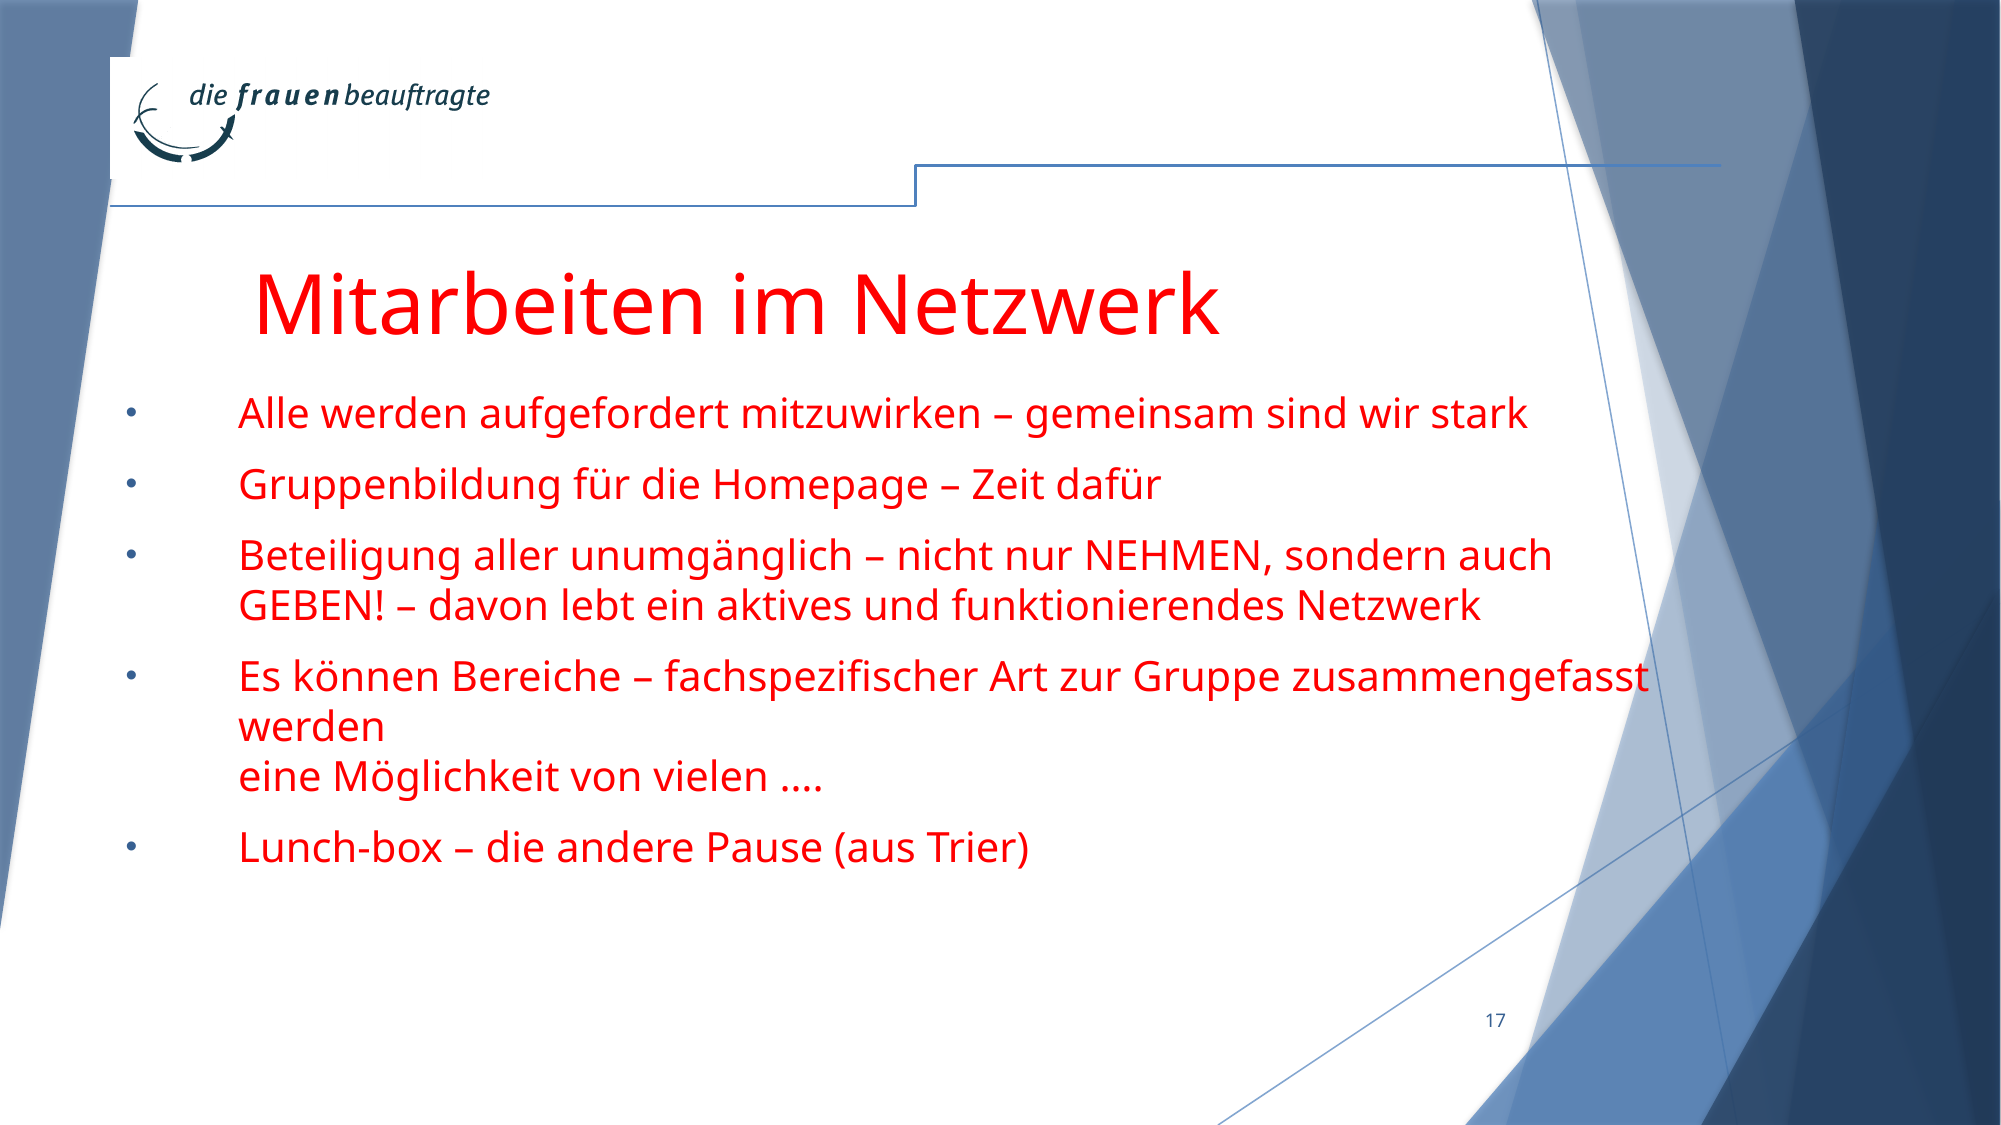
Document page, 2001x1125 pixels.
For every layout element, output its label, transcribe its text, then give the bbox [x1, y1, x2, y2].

title Mitarbeiten im Netzwerk [237, 244, 1847, 359]
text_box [110, 164, 1721, 207]
subtitle Alle werden aufgefordert mitzuwirken – gemeinsam sind wir stark Gruppenbildung für die Homepage – Zeit dafür Beteiligung aller unumgänglich – nicht nur NEHMEN, sondern auch GEBEN! – davon lebt ein aktives und funktionierendes Netzwerk Es können Bereiche – fachspezifischer Art zur Gruppe zusammengefasst werden eine Möglichkeit von vielen …. Lunch-box – die andere Pause (aus Trier) [110, 379, 1721, 927]
slide_number 17 [1409, 991, 1522, 1051]
picture [110, 56, 513, 180]
